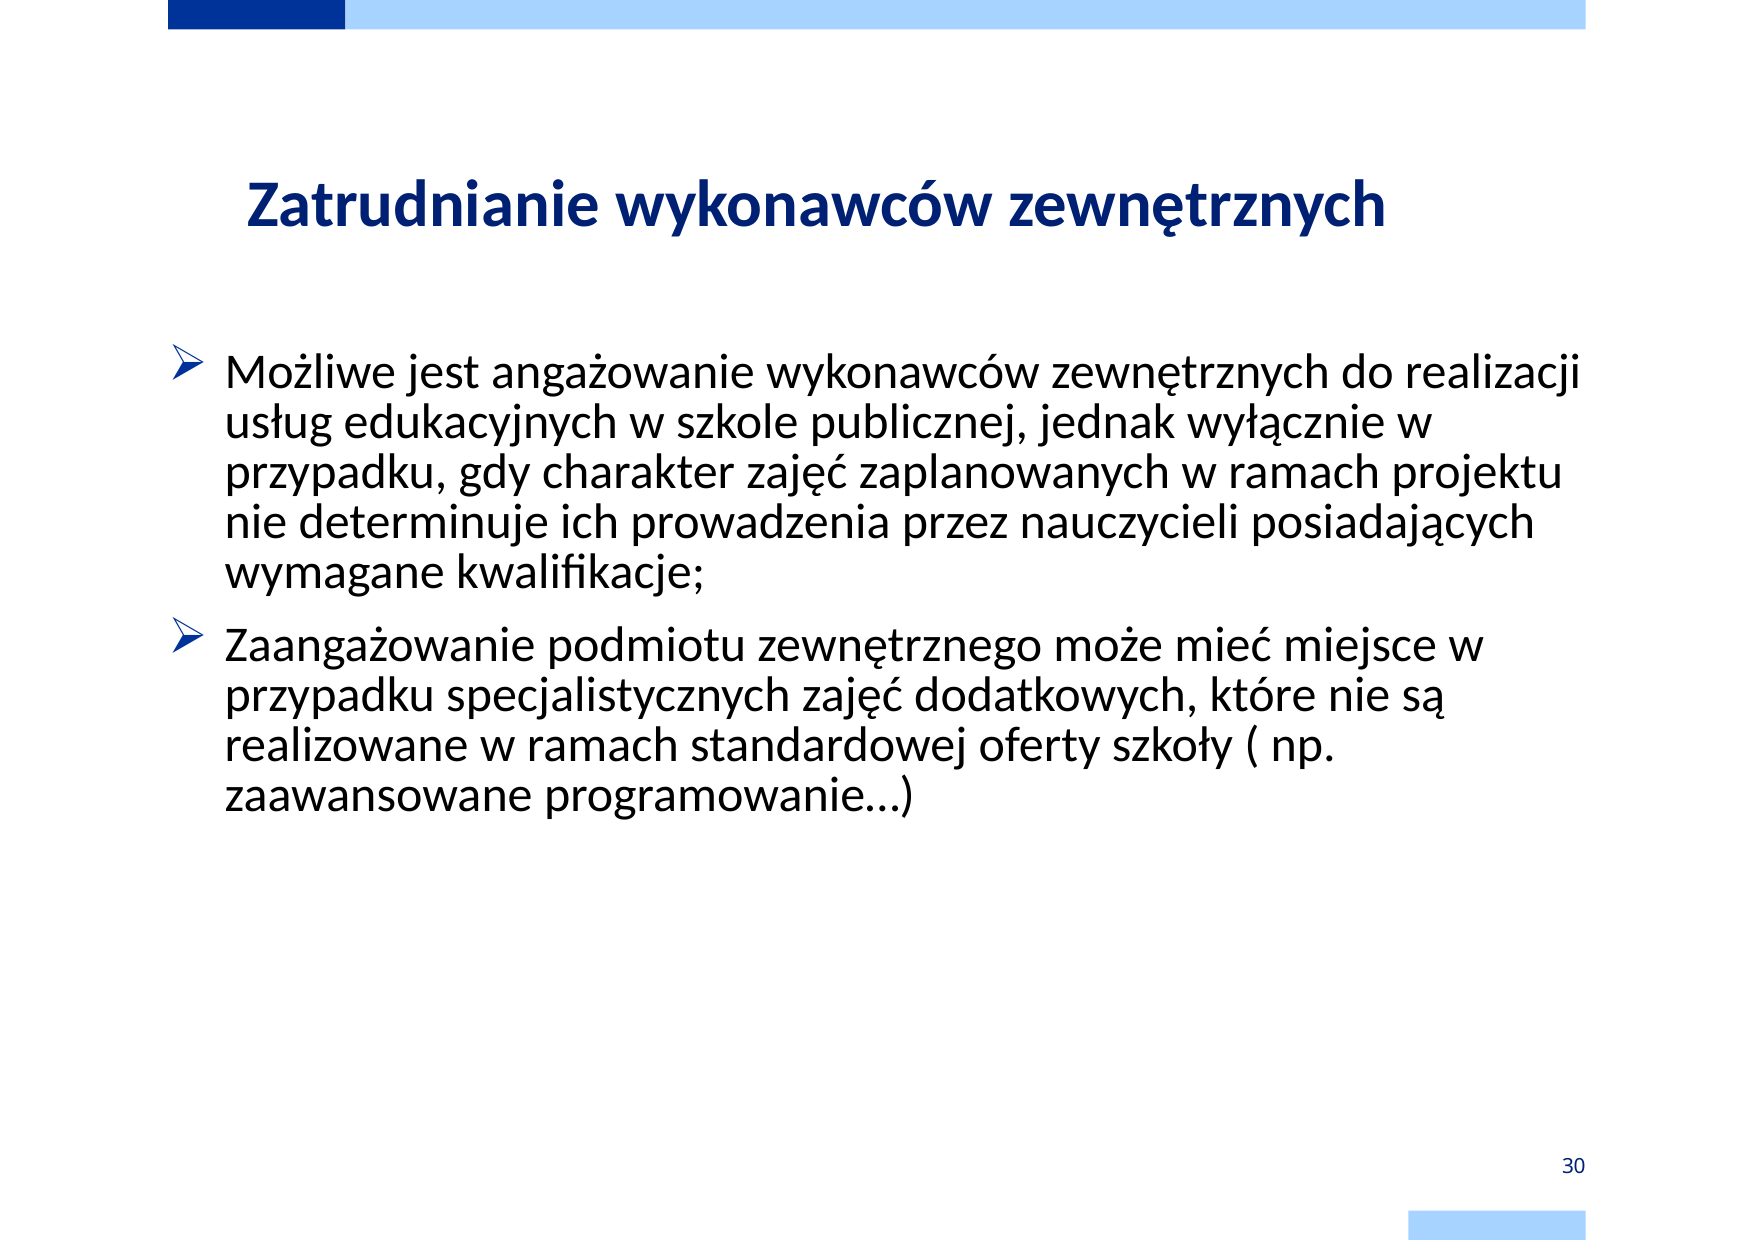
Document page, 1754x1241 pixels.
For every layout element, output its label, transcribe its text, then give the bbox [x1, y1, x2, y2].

slide_number 30 [1408, 1151, 1586, 1182]
list Możliwe jest angażowanie wykonawców zewnętrznych do realizacji usług edukacyjnych w szkole publicznej, jednak wyłącznie w przypadku, gdy charakter zajęć zaplanowanych w ramach projektu nie determinuje ich prowadzenia przez nauczycieli posiadających wymagane kwalifikacje; Zaangażowanie podmiotu zewnętrznego może mieć miejsce w przypadku specjalistycznych zajęć dodatkowych, które nie są realizowane w ramach standardowej oferty szkoły ( np. zaawansowane programowanie…) [168, 348, 1586, 892]
title Zatrudnianie wykonawców zewnętrznych [109, 164, 1527, 283]
